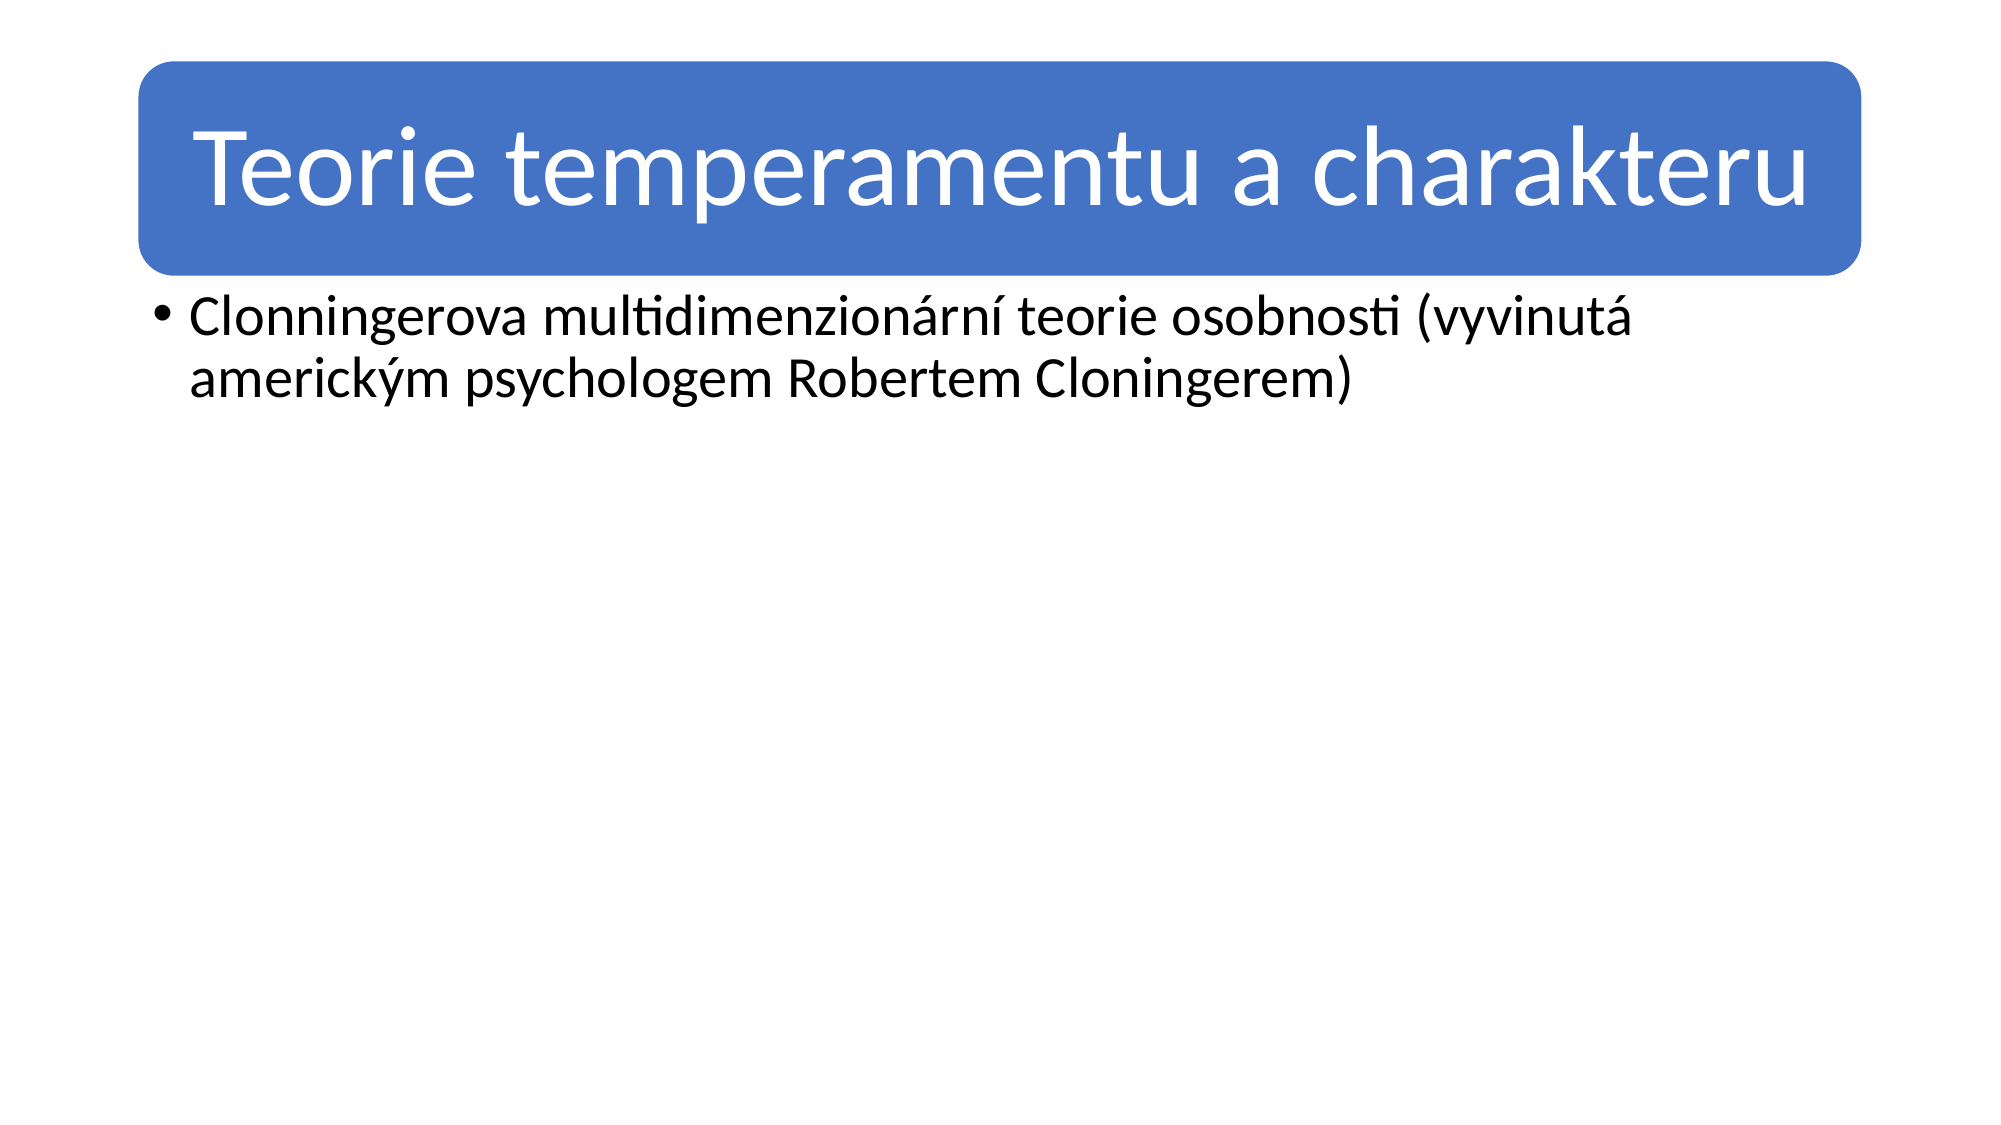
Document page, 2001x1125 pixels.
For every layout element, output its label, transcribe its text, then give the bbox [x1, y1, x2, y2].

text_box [137, 59, 1863, 278]
list Clonningerova multidimenzionární teorie osobnosti (vyvinutá americkým psychologem Robertem Cloningerem) [137, 278, 1863, 1086]
